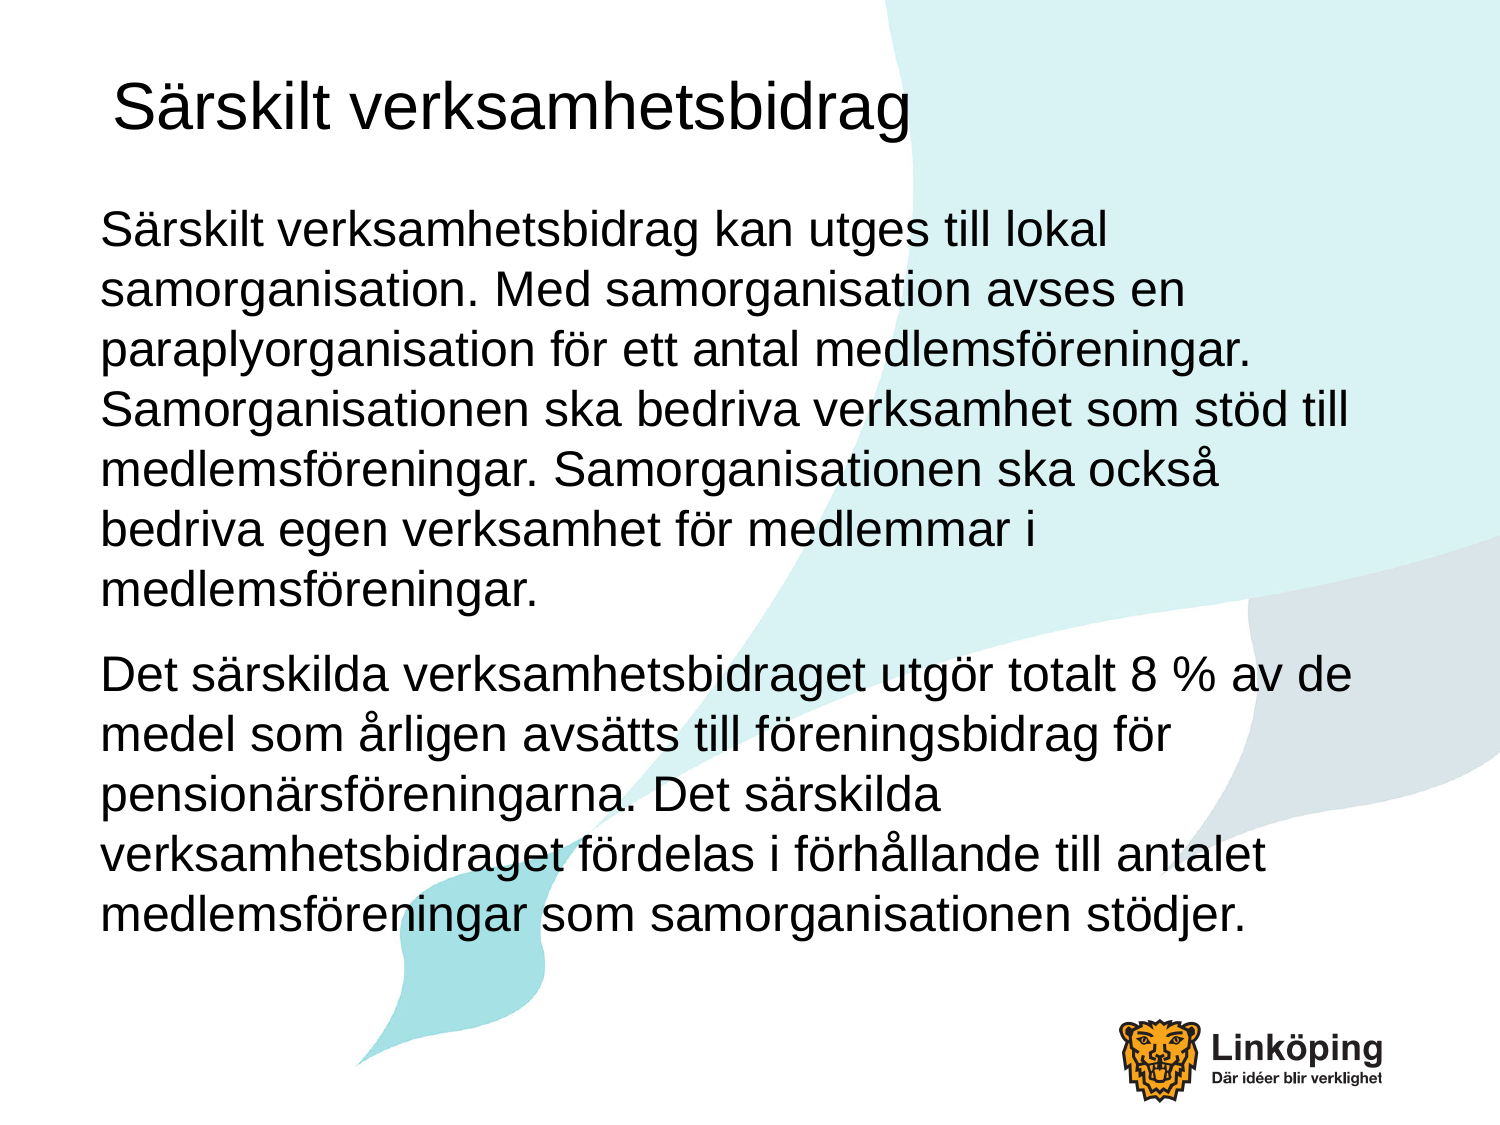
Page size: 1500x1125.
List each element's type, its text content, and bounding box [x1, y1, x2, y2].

picture [0, 0, 1500, 1125]
list Särskilt verksamhetsbidrag kan utges till lokal samorganisation. Med samorganisation avses en paraplyorganisation för ett antal medlemsföreningar. Samorganisationen ska bedriva verksamhet som stöd till medlemsföreningar. Samorganisationen ska också bedriva egen verksamhet för medlemmar i medlemsföreningar. Det särskilda verksamhetsbidraget utgör totalt 8 % av de medel som årligen avsätts till föreningsbidrag för pensionärsföreningarna. Det särskilda verksamhetsbidraget fördelas i förhållande till antalet medlemsföreningar som samorganisationen stödjer. [100, 196, 1370, 939]
title Särskilt verksamhetsbidrag [112, 62, 1382, 251]
